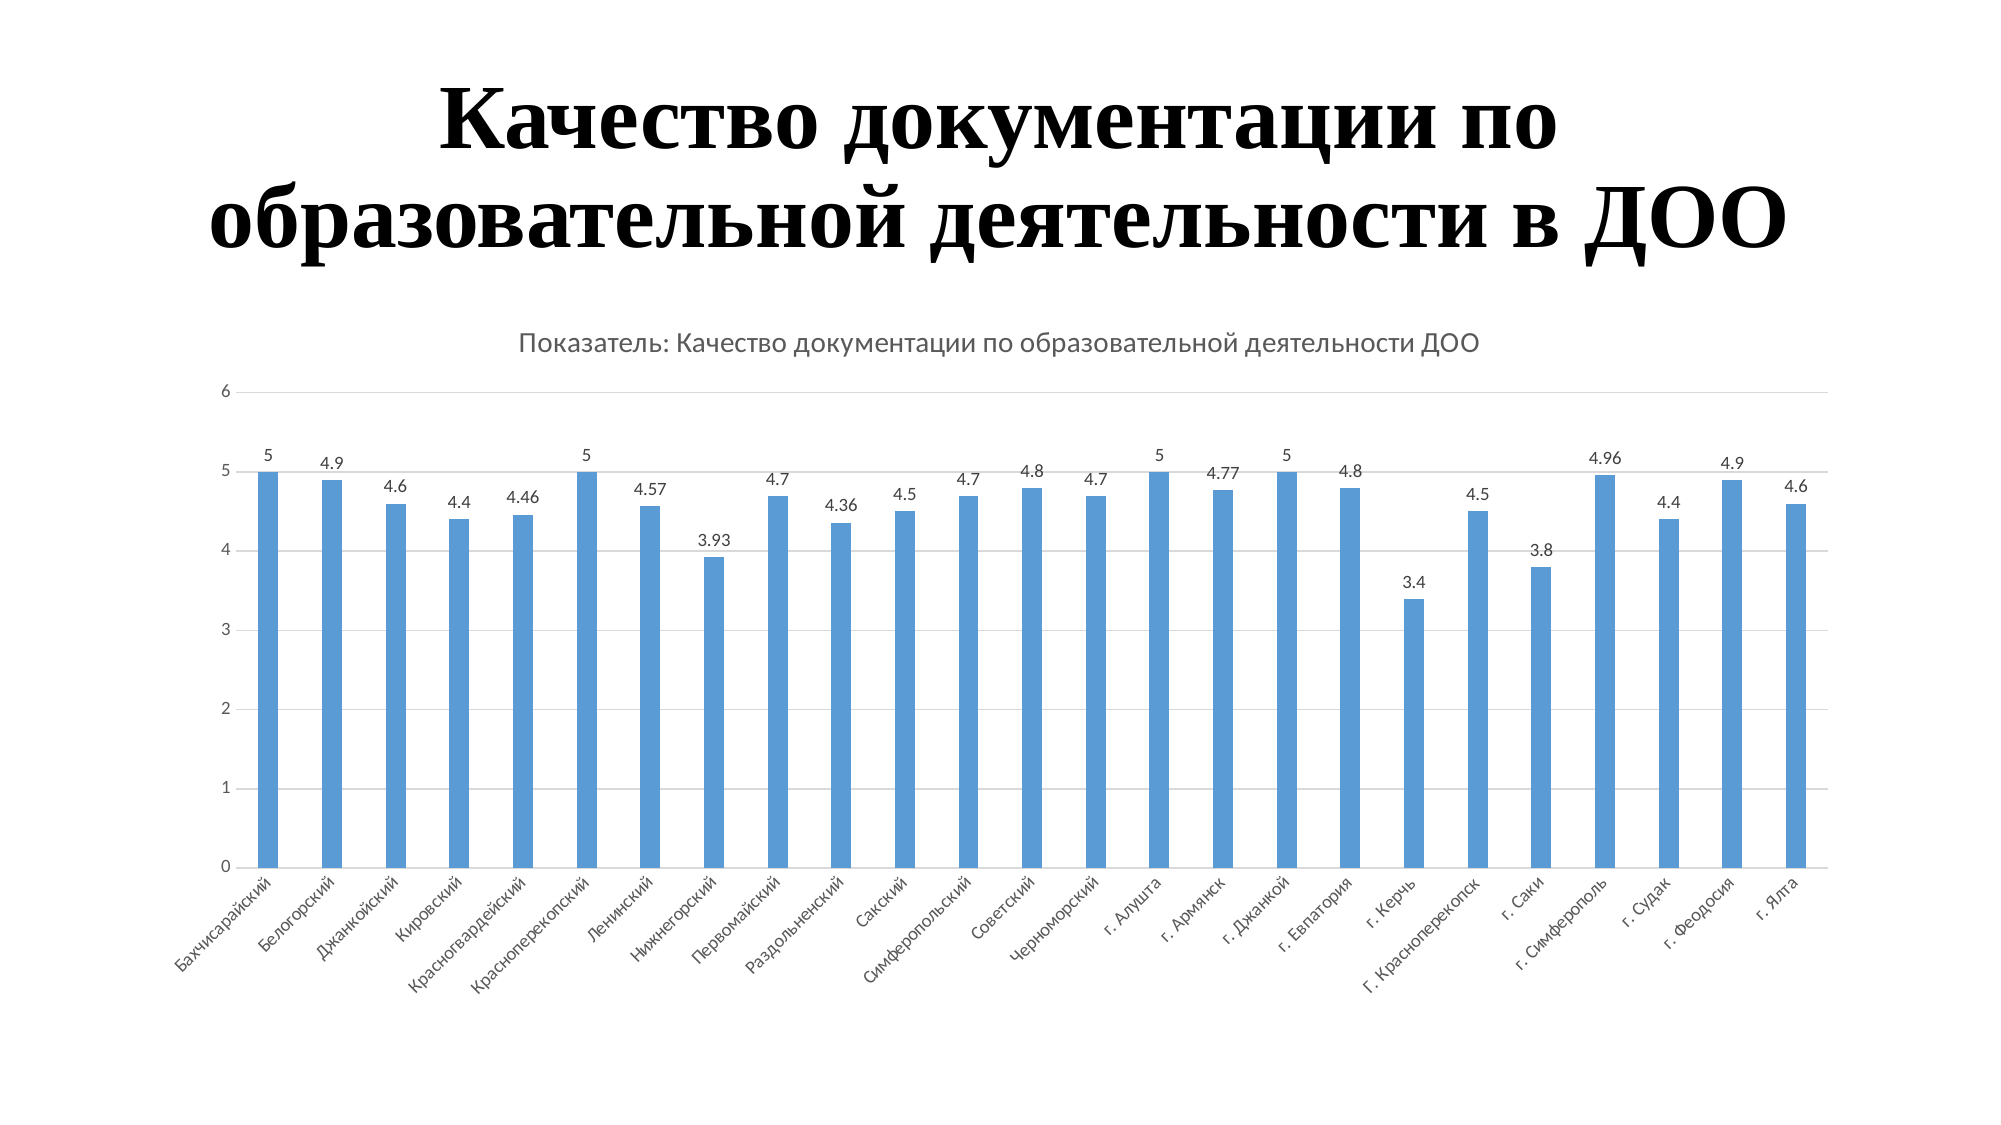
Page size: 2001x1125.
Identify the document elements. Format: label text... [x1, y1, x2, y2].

title Качество документации по образовательной деятельности в ДОО [137, 59, 1863, 278]
chart [137, 299, 1863, 1014]
